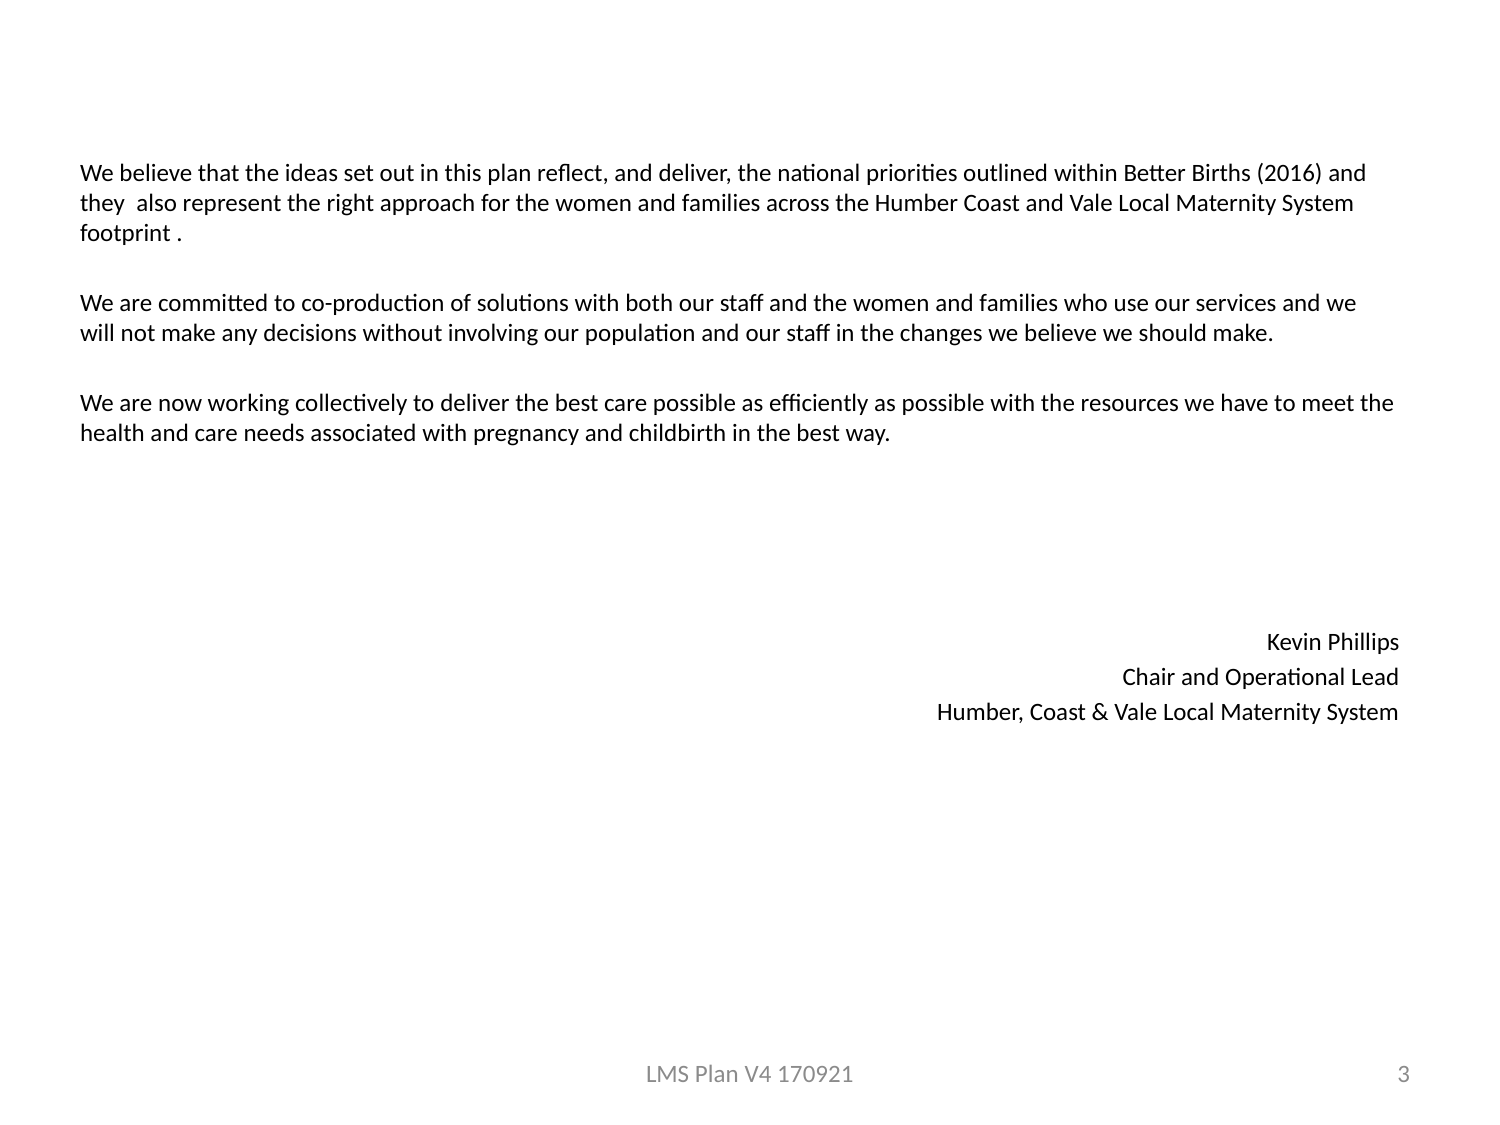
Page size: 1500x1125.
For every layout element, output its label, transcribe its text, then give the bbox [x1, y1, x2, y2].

footer LMS Plan V4 170921 [512, 1042, 988, 1103]
list We believe that the ideas set out in this plan reflect, and deliver, the national priorities outlined within Better Births (2016) and they also represent the right approach for the women and families across the Humber Coast and Vale Local Maternity System footprint . We are committed to co-production of solutions with both our staff and the women and families who use our services and we will not make any decisions without involving our population and our staff in the changes we believe we should make. We are now working collectively to deliver the best care possible as efficiently as possible with the resources we have to meet the health and care needs associated with pregnancy and childbirth in the best way. Kevin Phillips Chair and Operational Lead Humber, Coast & Vale Local Maternity System [64, 149, 1415, 892]
slide_number 3 [1074, 1042, 1425, 1103]
